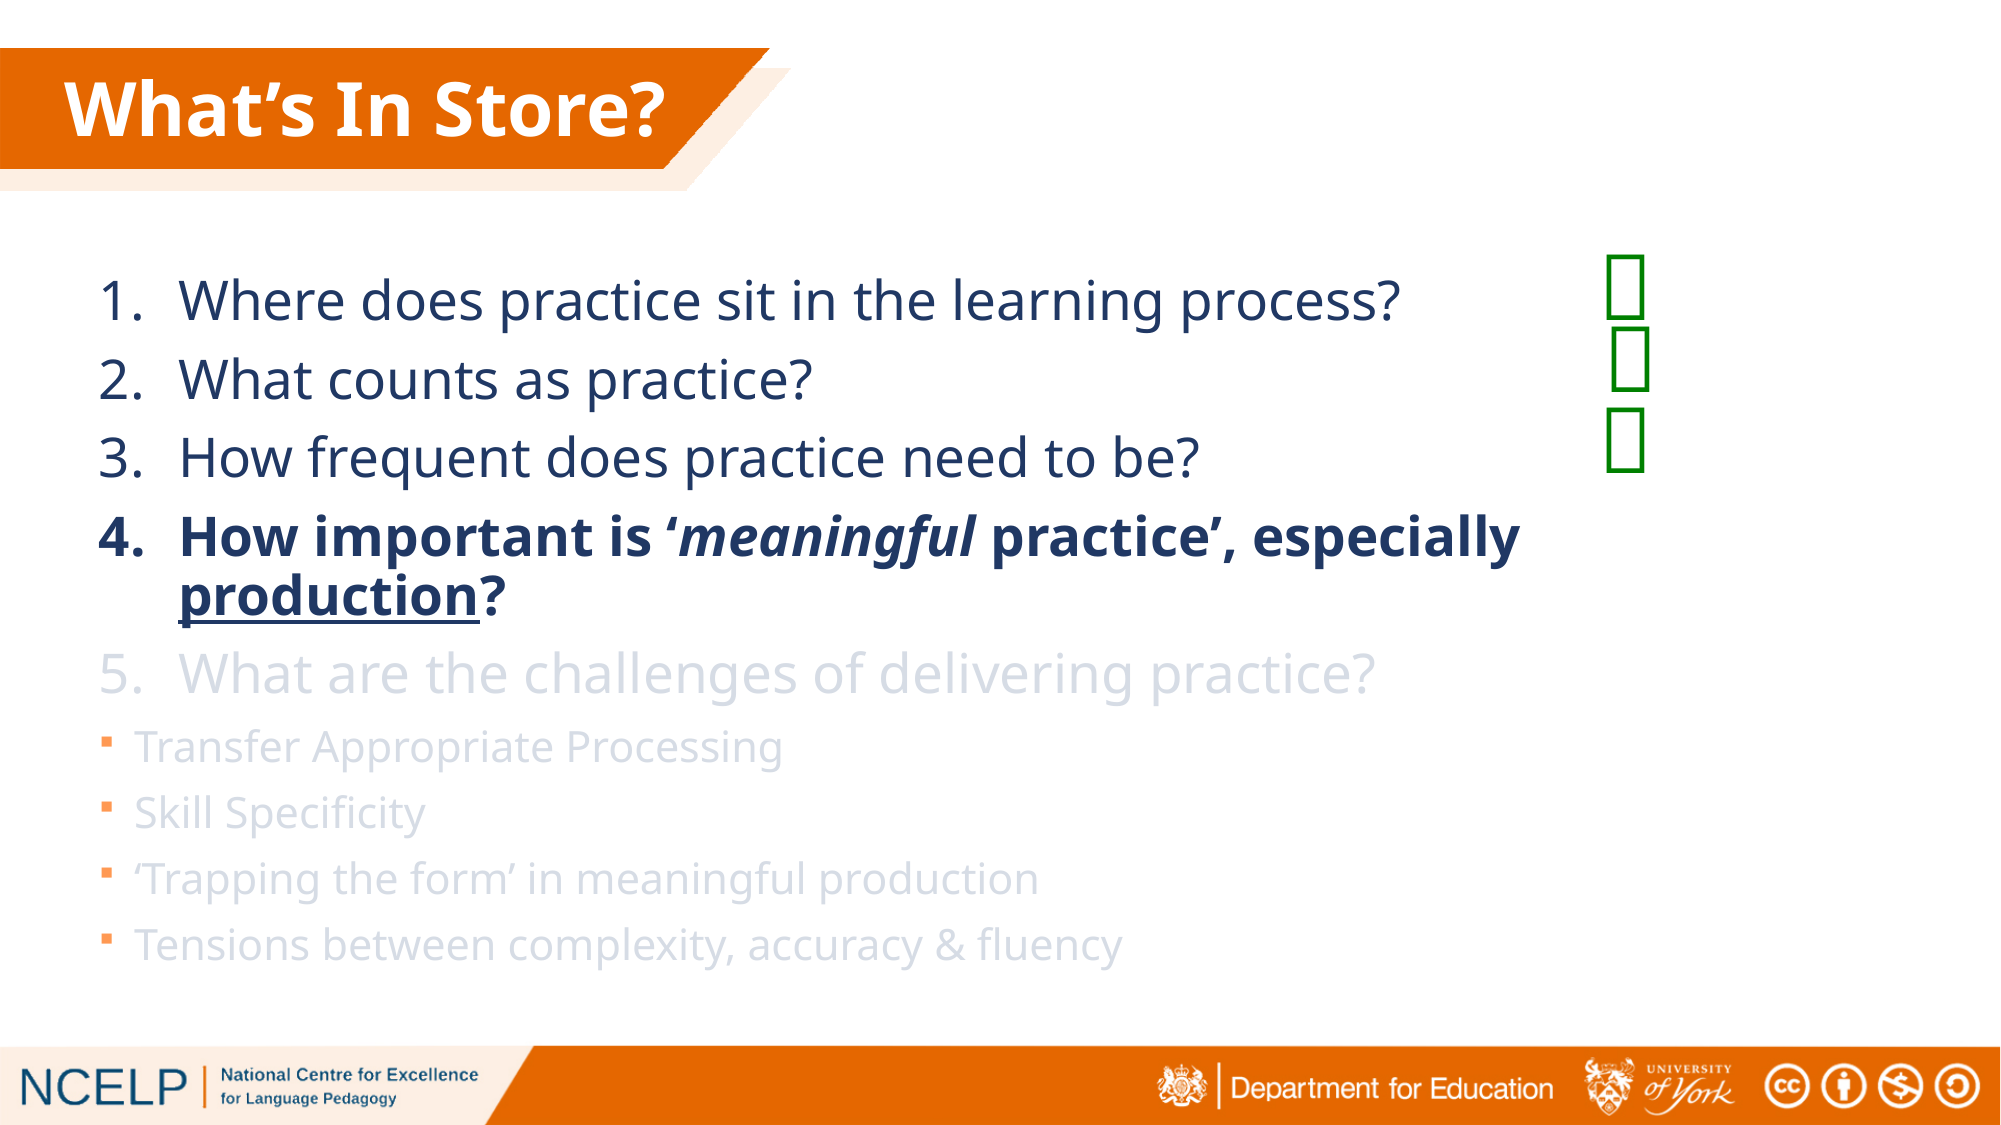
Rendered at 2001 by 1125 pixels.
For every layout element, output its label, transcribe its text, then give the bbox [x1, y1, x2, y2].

list Where does practice sit in the learning process? What counts as practice? How frequent does practice need to be? How important is ‘meaningful practice’, especially production? What are the challenges of delivering practice? Transfer Appropriate Processing Skill Specificity ‘Trapping the form’ in meaningful production Tensions between complexity, accuracy & fluency [83, 266, 1809, 980]
text_box  [1584, 373, 1708, 499]
text_box What’s In Store? [49, 3, 1113, 221]
text_box  [1588, 293, 1712, 419]
text_box  [1584, 220, 1708, 346]
picture [0, 0, 2001, 1125]
